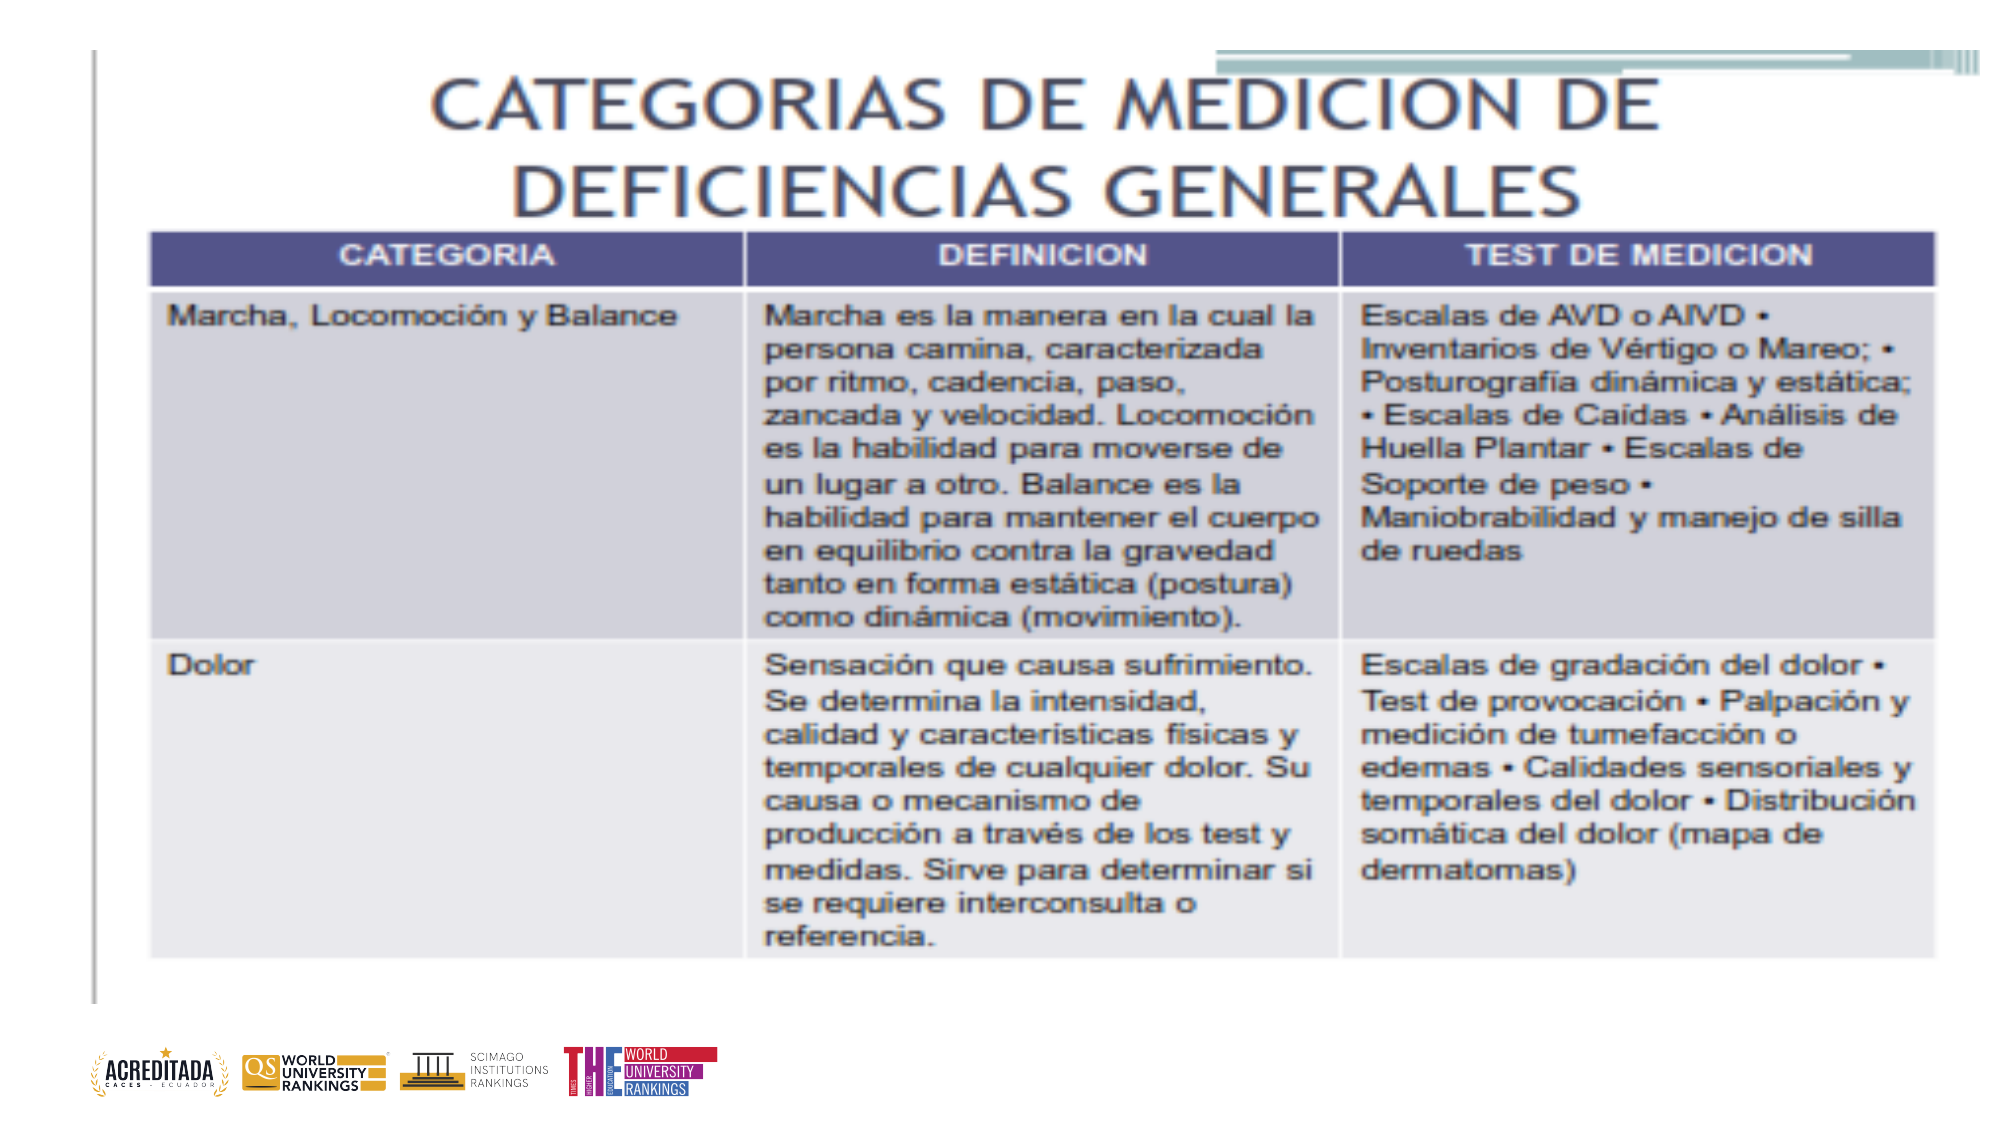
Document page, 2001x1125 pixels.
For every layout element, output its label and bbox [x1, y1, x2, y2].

picture [89, 49, 1980, 1004]
picture [82, 1041, 728, 1102]
